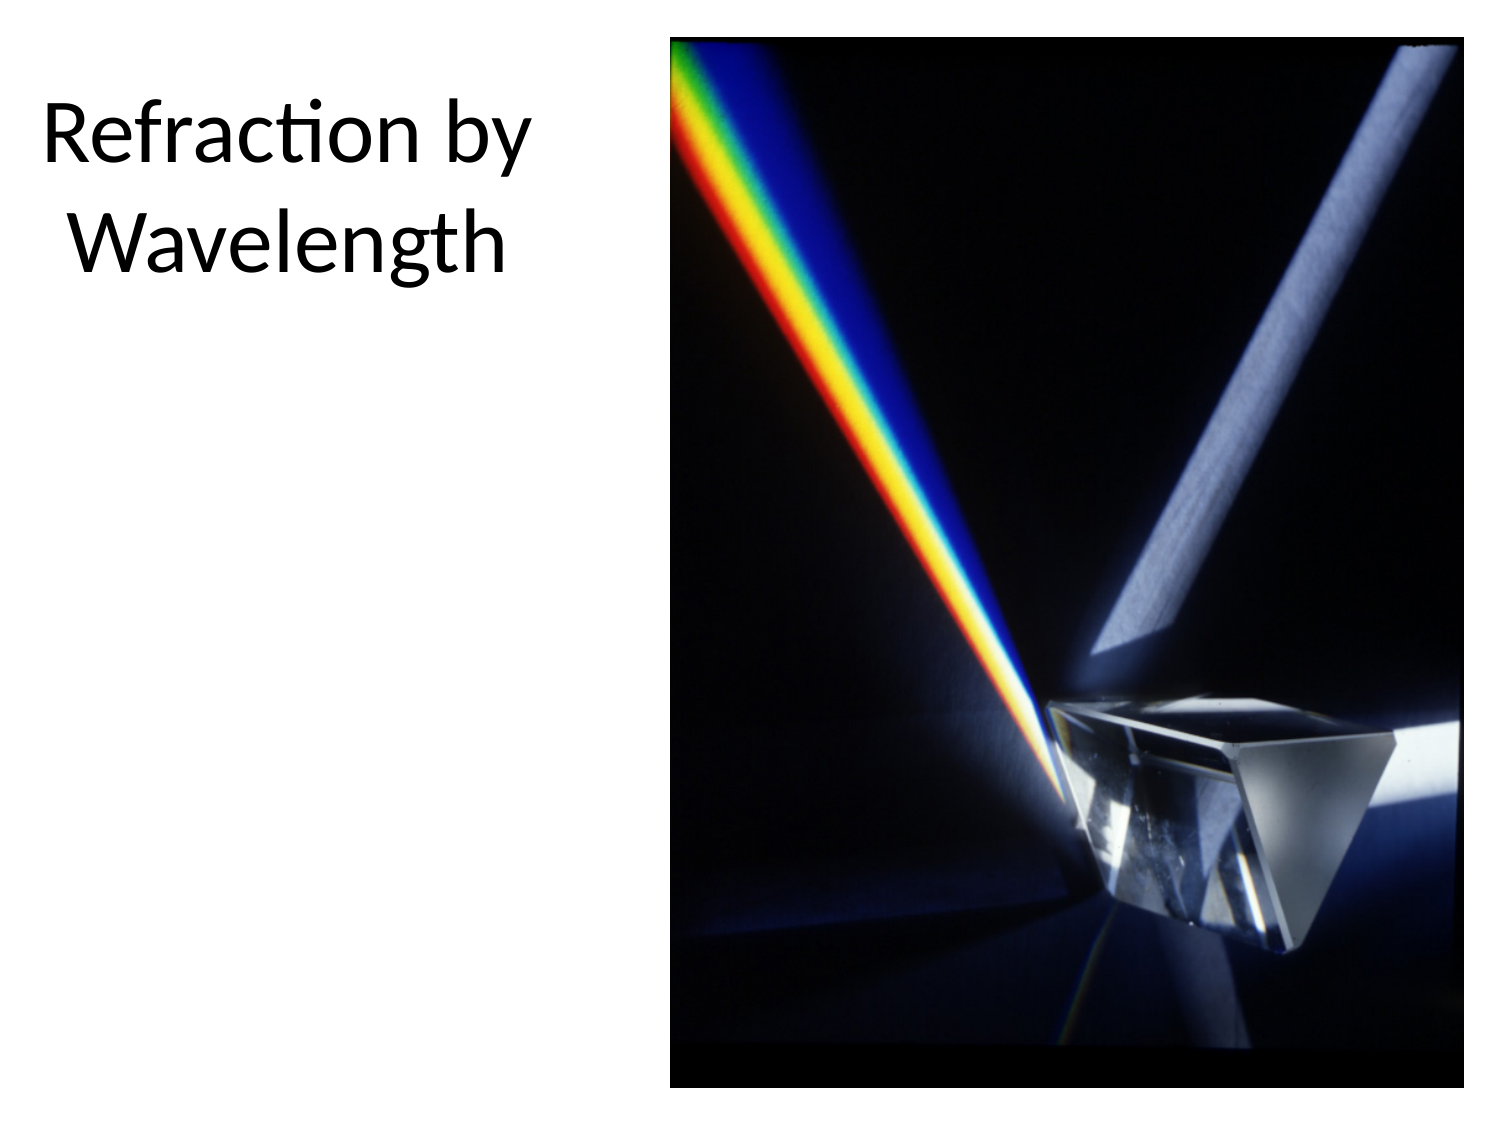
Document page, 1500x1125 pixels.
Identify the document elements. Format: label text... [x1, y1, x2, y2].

picture [669, 37, 1464, 1088]
title Refraction by Wavelength [0, 62, 575, 300]
